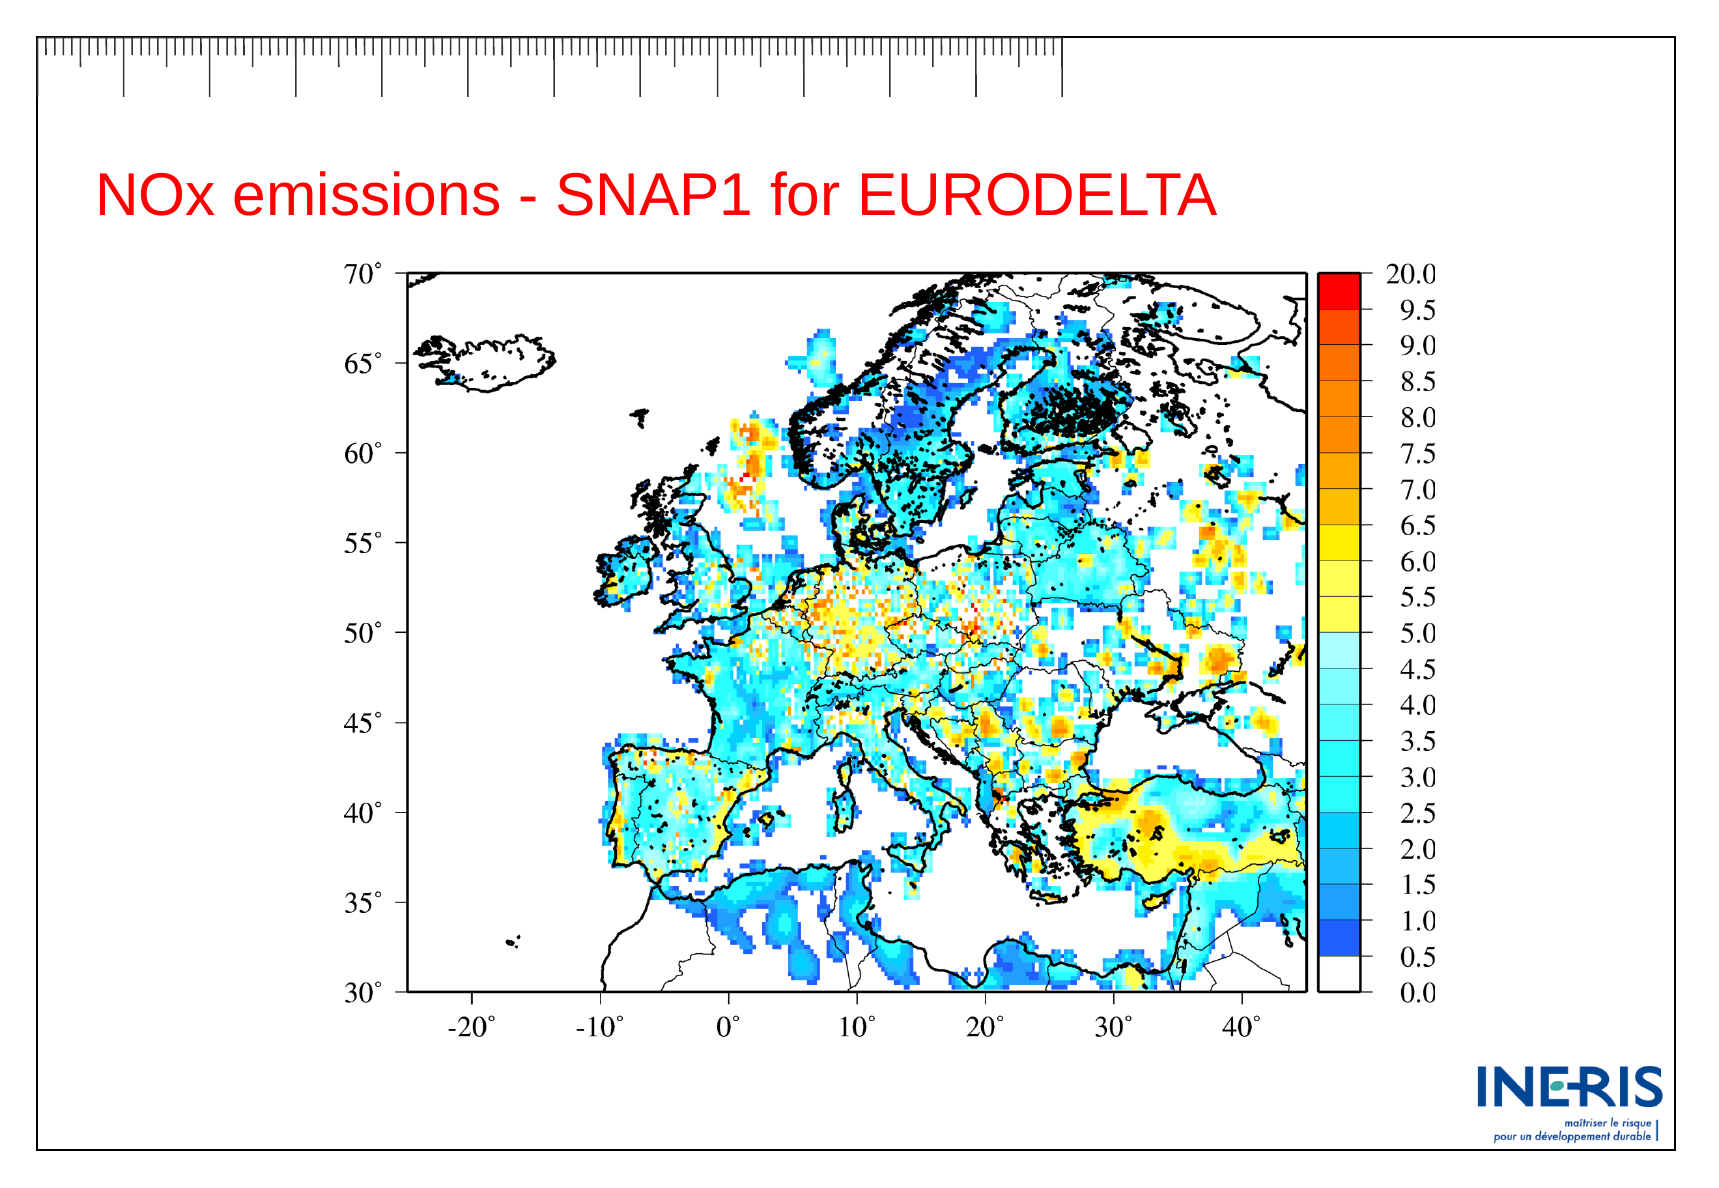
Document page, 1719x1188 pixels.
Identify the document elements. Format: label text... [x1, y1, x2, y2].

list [344, 262, 1435, 1038]
picture [1468, 1062, 1668, 1148]
title NOx emissions - SNAP1 for EURODELTA [78, 144, 1643, 238]
